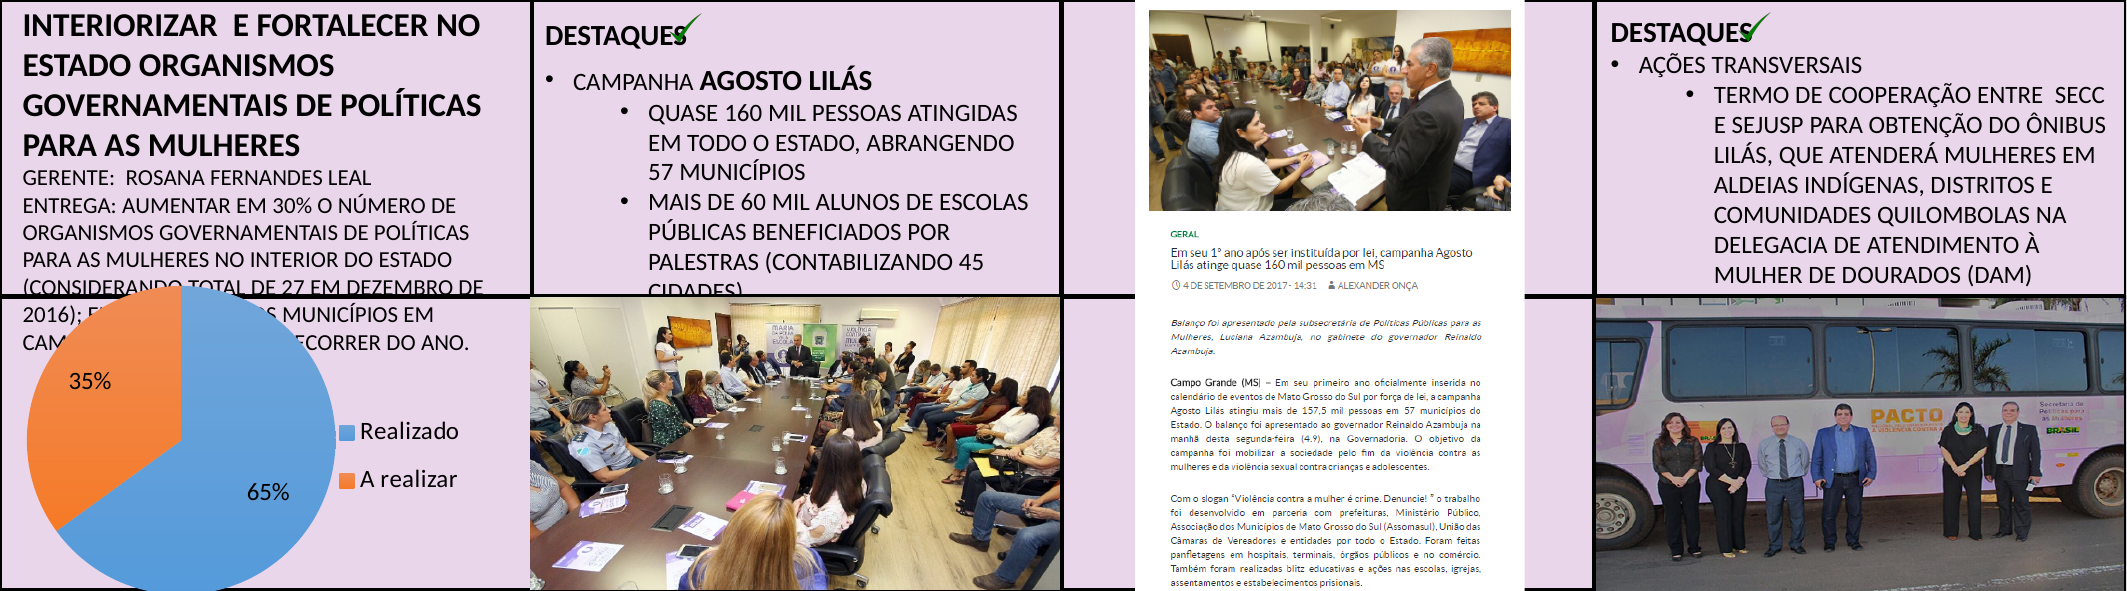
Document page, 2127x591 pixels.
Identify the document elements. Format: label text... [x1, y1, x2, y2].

text_box Interiorizar e fortalecer no Estado Organismos Governamentais de Políticas para as Mulheres Gerente: Rosana Fernandes Leal Entrega: Aumentar em 30% o número de Organismos Governamentais de Políticas para as Mulheres no interior do Estado (considerando total de 27 em Dezembro de 2016); Envolver 50% dos municípios em campanhas diversas no decorrer do ano. [7, 0, 532, 363]
picture [1595, 298, 2124, 591]
picture [669, 13, 702, 44]
text_box Destaques Ações transversais Termo de cooperação entre SECC e SEJUSP para obtenção do ônibus lilás, que atenderá mulheres em aldeias indígenas, distritos e comunidades quilombolas na Delegacia de Atendimento à Mulher de Dourados (DAM) [1595, 6, 2124, 296]
picture [529, 297, 1060, 591]
chart [0, 278, 482, 591]
picture [1134, 0, 1525, 591]
text_box Destaques Campanha Agosto Lilás quase 160 mil pessoas atingidas em todo o estado, abrangendo 57 municípios Mais de 60 mil alunos de escolas públicas beneficiados por palestras (contabilizando 45 cidades) [530, 8, 1052, 296]
picture [1738, 12, 1771, 43]
